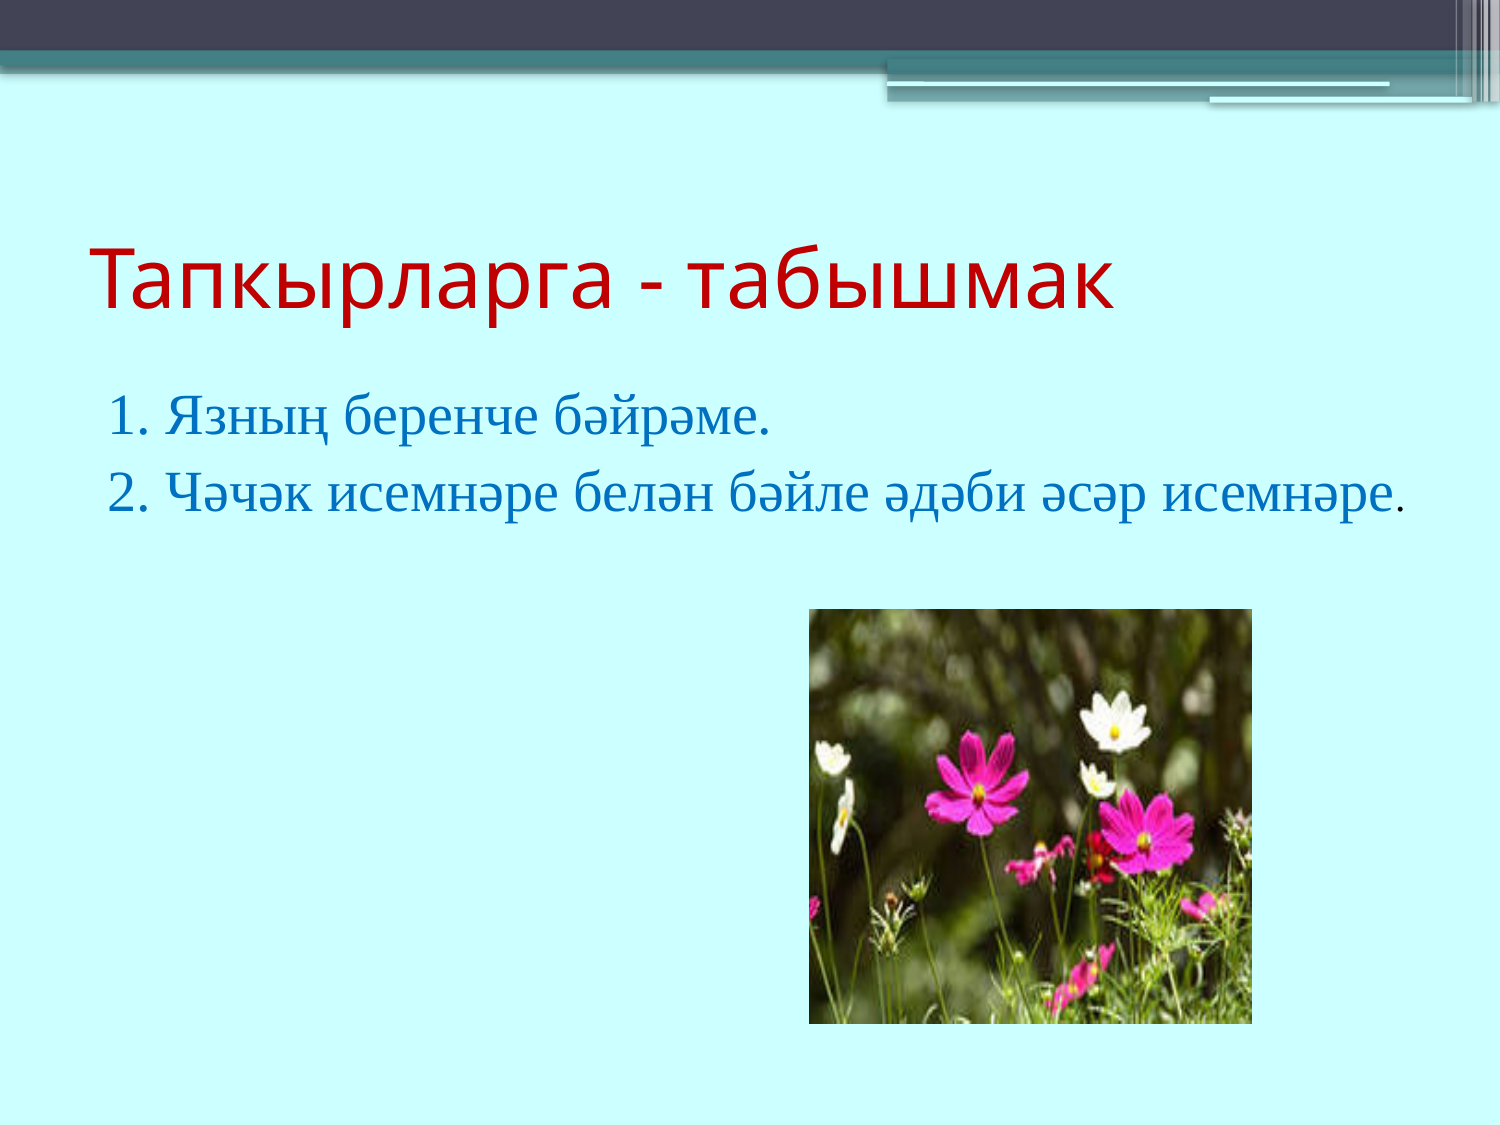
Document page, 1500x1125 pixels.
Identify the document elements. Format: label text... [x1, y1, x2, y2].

title Тапкырларга - табышмак [75, 187, 1425, 363]
picture [808, 609, 1253, 1024]
list 1. Язның беренче бәйрәме. 2. Чәчәк исемнәре белән бәйле әдәби әсәр исемнәре. [75, 368, 1425, 1079]
